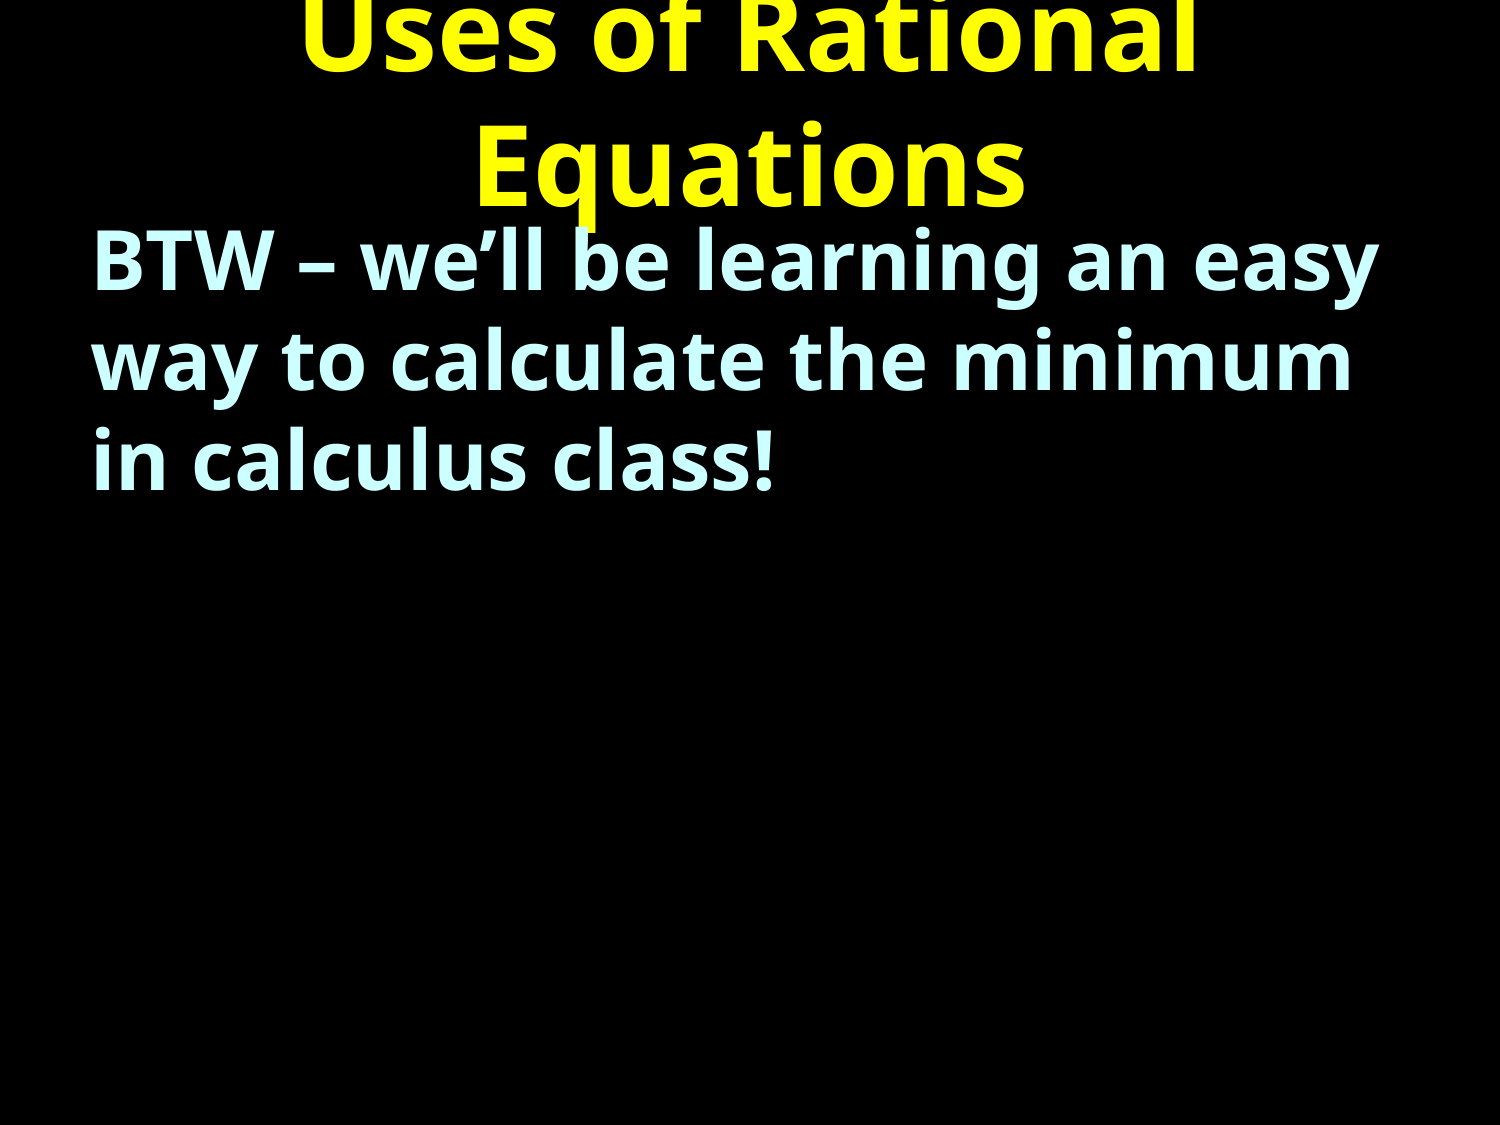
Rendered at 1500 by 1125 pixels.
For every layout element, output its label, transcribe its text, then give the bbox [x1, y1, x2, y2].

list BTW – we’ll be learning an easy way to calculate the minimum in calculus class! [75, 200, 1425, 1125]
title Uses of Rational Equations [0, 0, 1500, 188]
